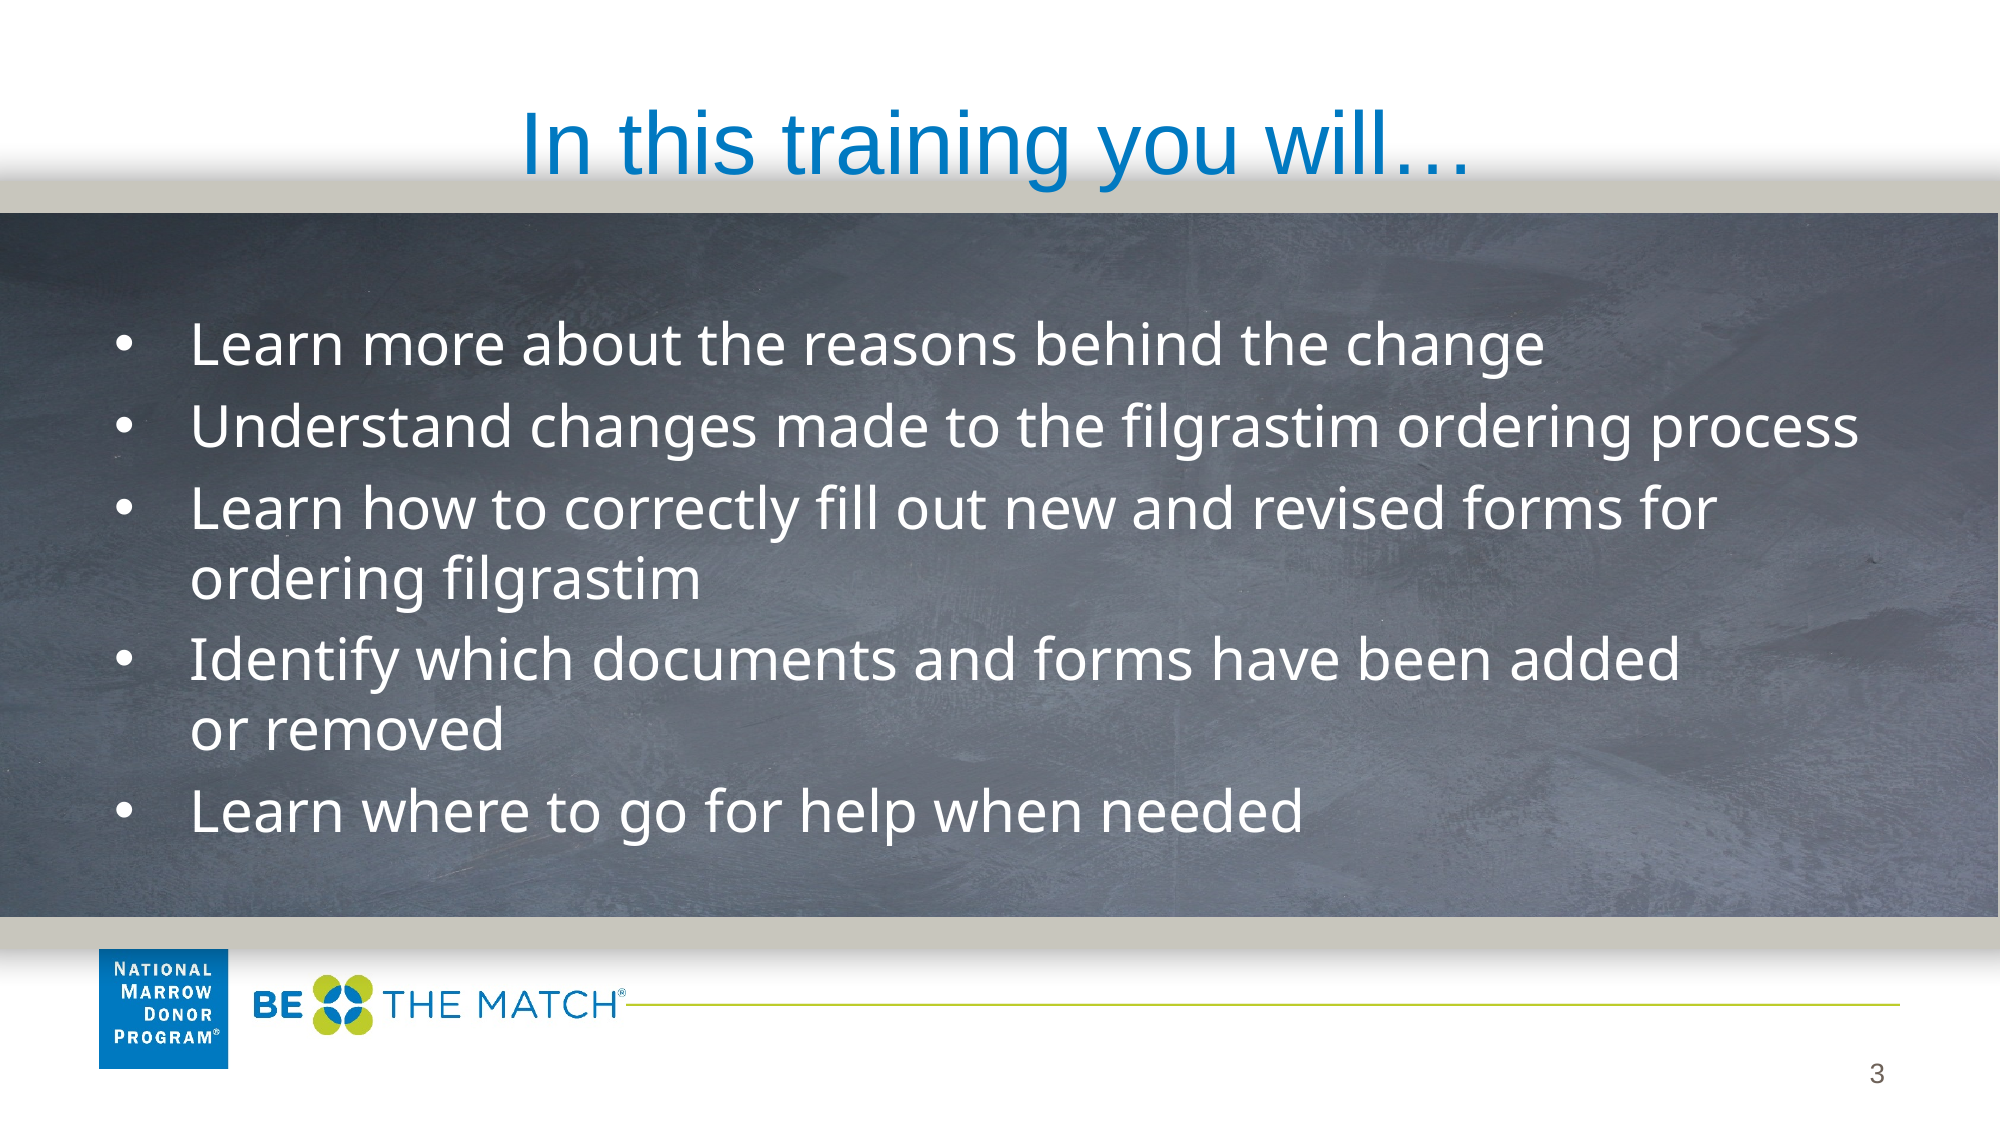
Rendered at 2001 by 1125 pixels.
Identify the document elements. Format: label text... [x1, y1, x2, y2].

picture [0, 212, 1999, 918]
picture [88, 949, 626, 1074]
title In this training you will… [99, 45, 1900, 209]
slide_number 3 [1433, 1042, 1900, 1103]
